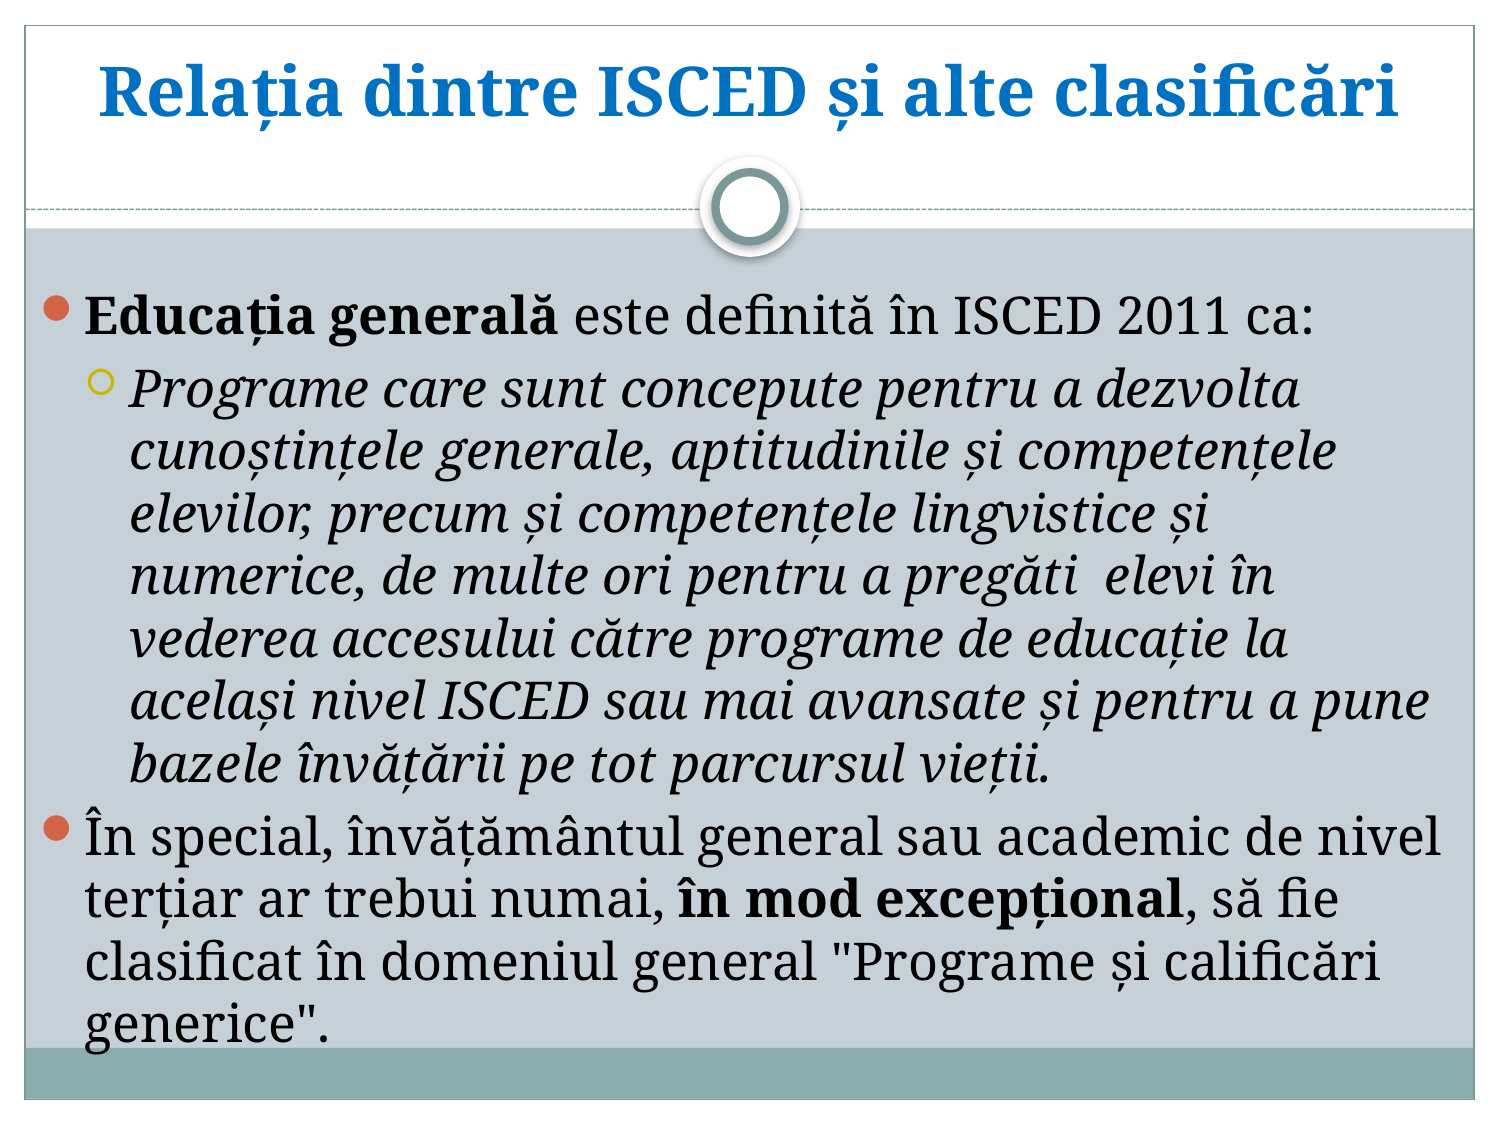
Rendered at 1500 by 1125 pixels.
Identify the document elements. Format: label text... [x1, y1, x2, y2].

list Educația generală este definită în ISCED 2011 ca: Programe care sunt concepute pentru a dezvolta cunoștințele generale, aptitudinile și competențele elevilor, precum și competențele lingvistice și numerice, de multe ori pentru a pregăti elevi în vederea accesului către programe de educație la același nivel ISCED sau mai avansate și pentru a pune bazele învățării pe tot parcursul vieții. În special, învățământul general sau academic de nivel terțiar ar trebui numai, în mod excepțional, să fie clasificat în domeniul general "Programe și calificări generice". [24, 275, 1475, 1088]
title Relația dintre ISCED și alte clasificări [49, 37, 1450, 138]
